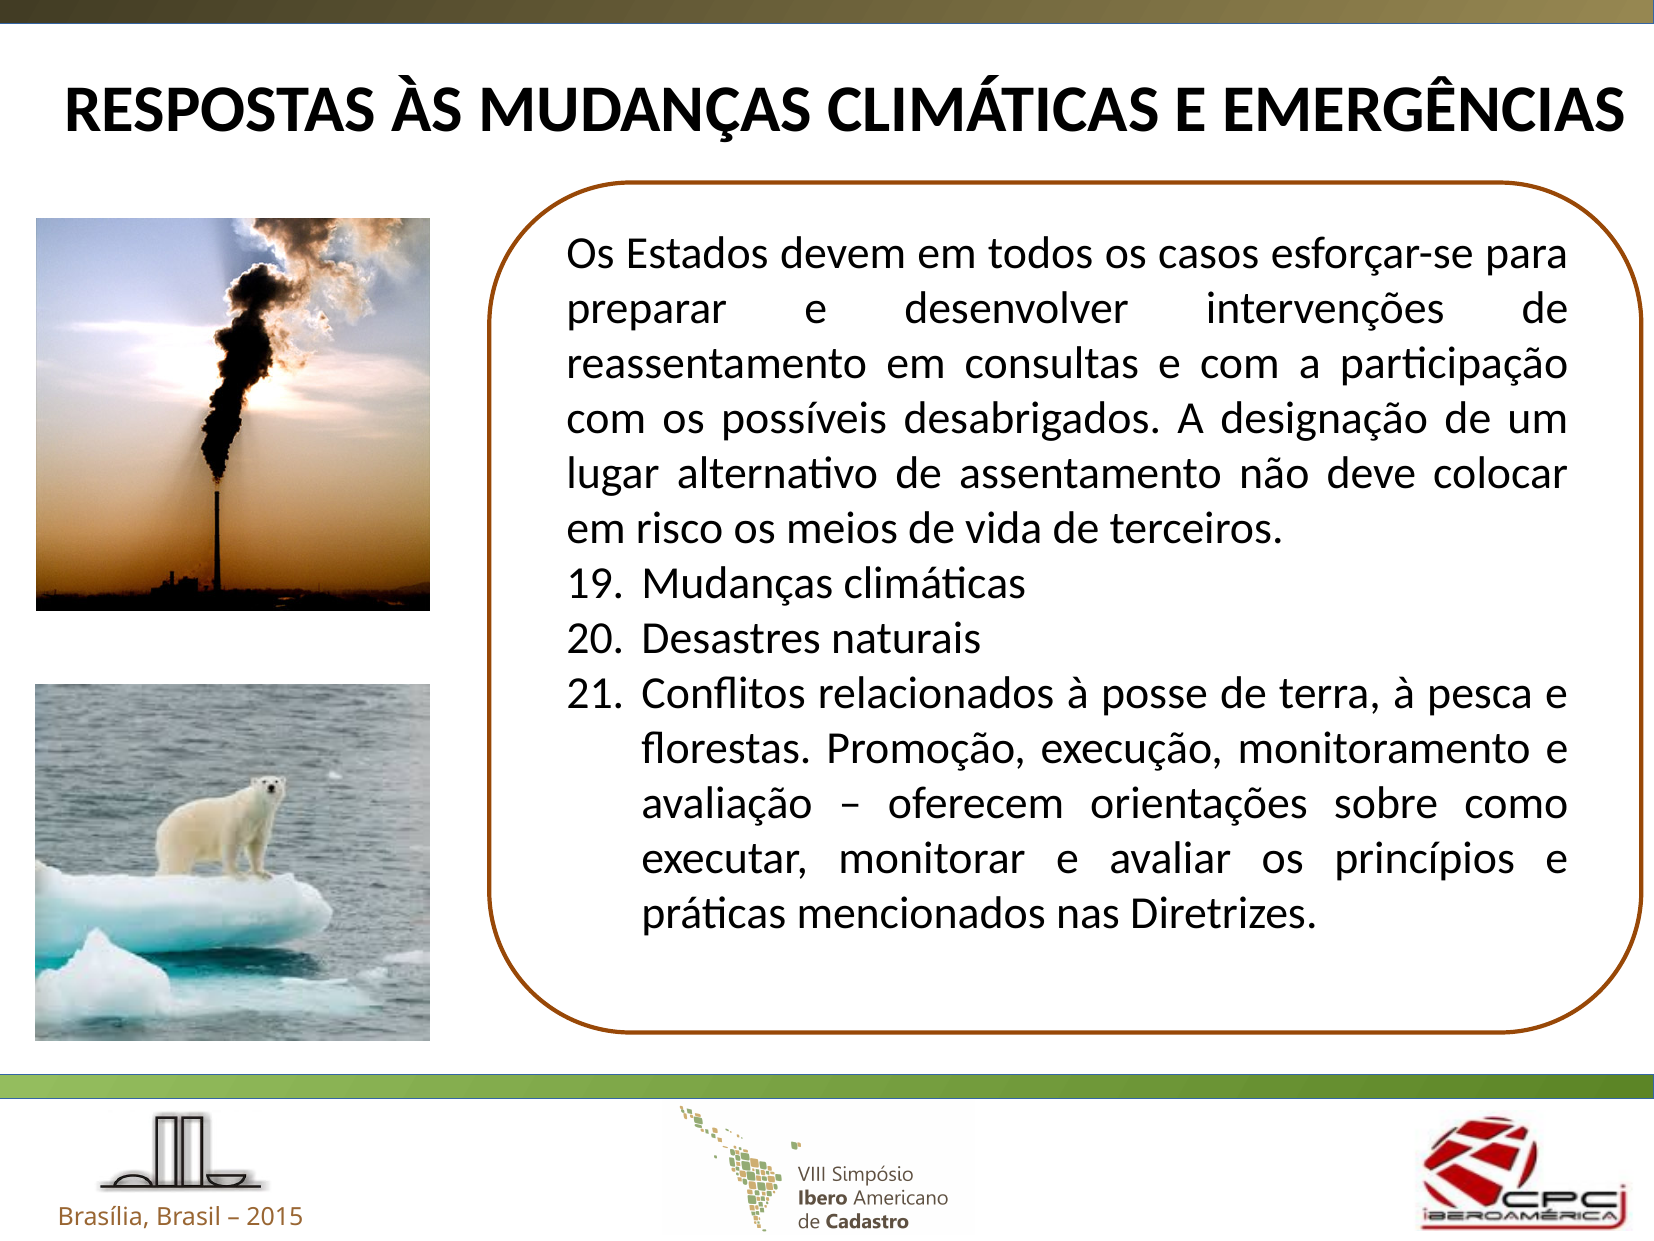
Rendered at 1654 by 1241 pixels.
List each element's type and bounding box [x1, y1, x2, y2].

picture [34, 684, 430, 1041]
text_box [0, 0, 1654, 1241]
picture [36, 217, 431, 612]
